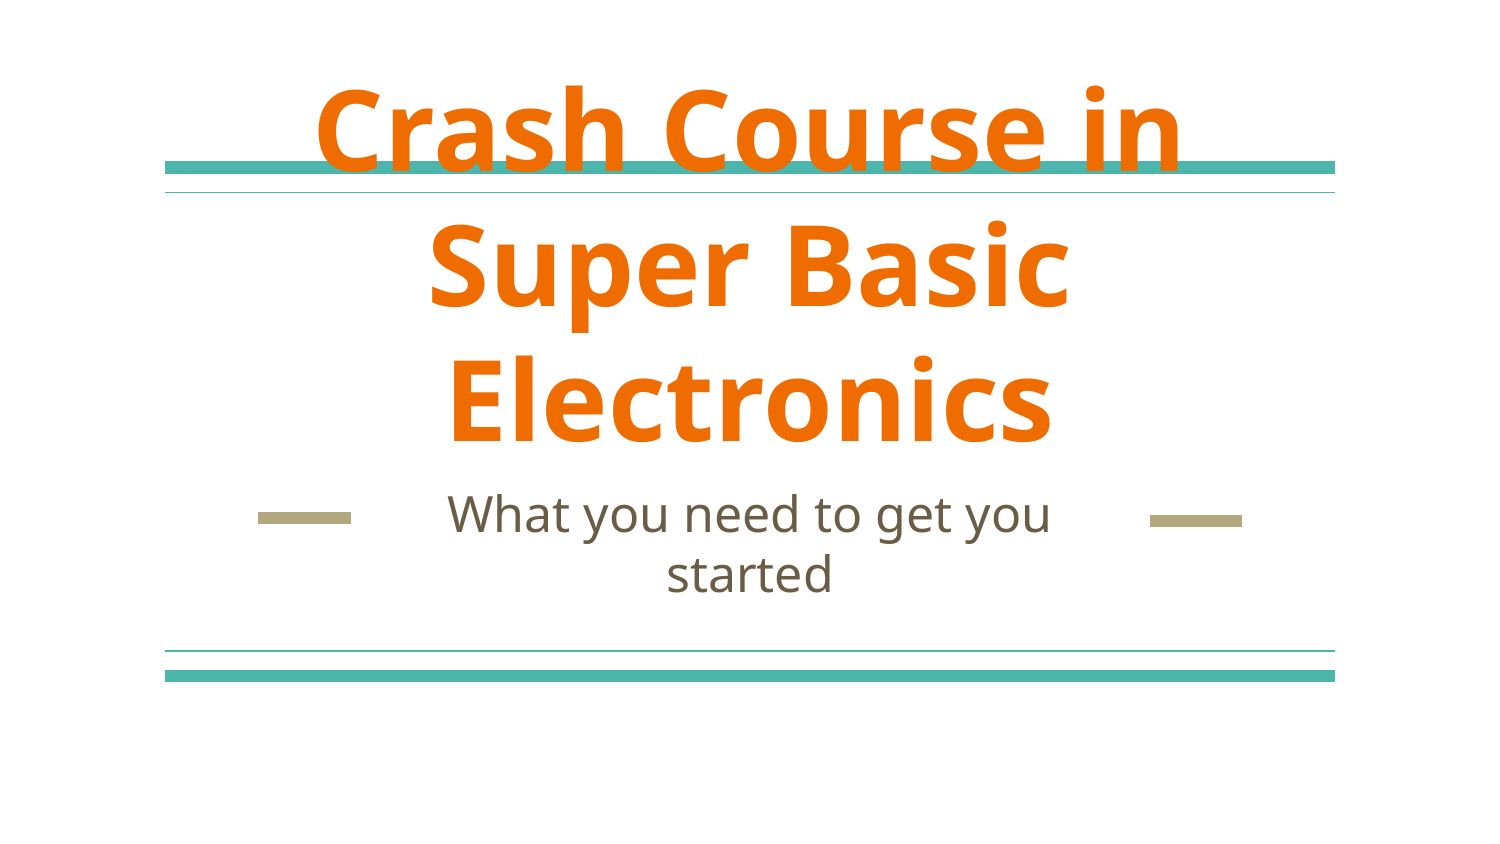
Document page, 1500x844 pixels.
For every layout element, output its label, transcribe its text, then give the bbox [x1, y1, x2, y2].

title Crash Course in Super Basic Electronics [164, 311, 1336, 480]
subtitle What you need to get you started [350, 467, 1150, 598]
